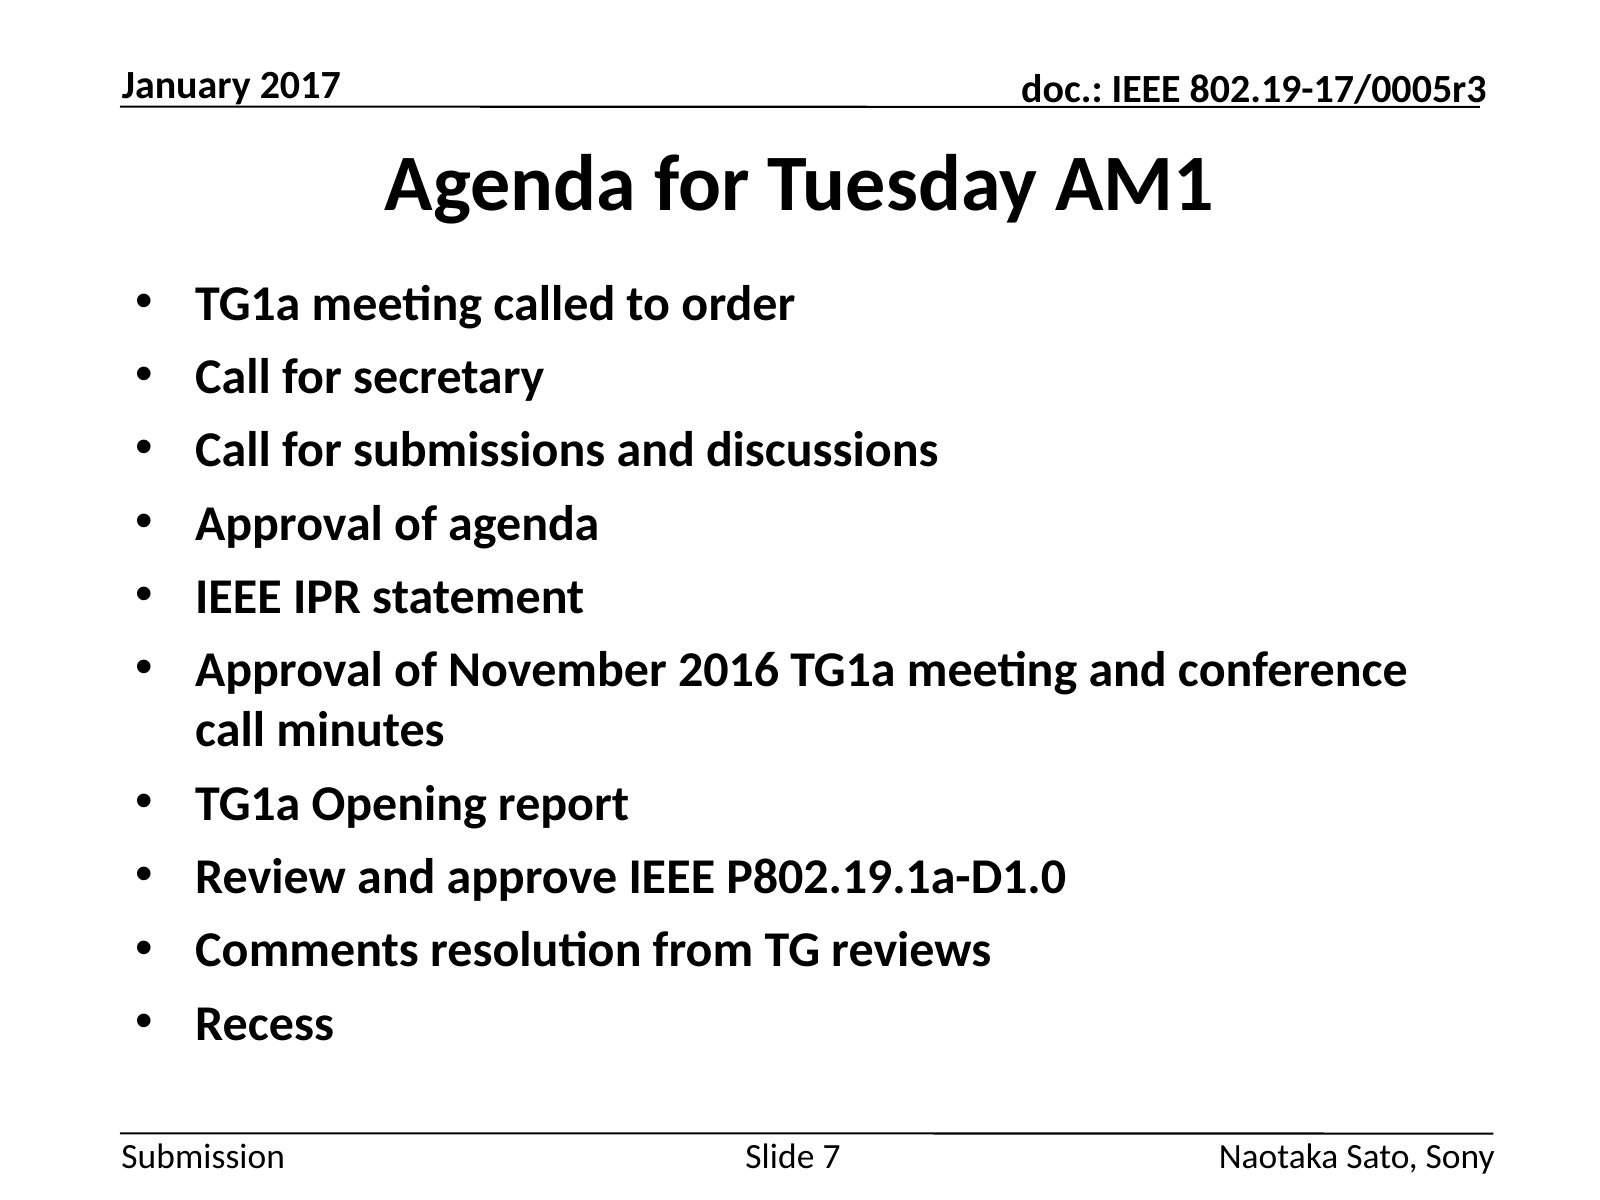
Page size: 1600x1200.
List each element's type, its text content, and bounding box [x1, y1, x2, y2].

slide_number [121, 58, 451, 107]
slide_number Slide 7 [733, 1132, 854, 1197]
list TG1a meeting called to order Call for secretary Call for submissions and discussions Approval of agenda IEEE IPR statement Approval of November 2016 TG1a meeting and conference call minutes TG1a Opening report Review and approve IEEE P802.19.1a-D1.0 Comments resolution from TG reviews Recess [119, 262, 1480, 1126]
footer Naotaka Sato, Sony [937, 1132, 1495, 1174]
title Agenda for Tuesday AM1 [119, 119, 1480, 238]
